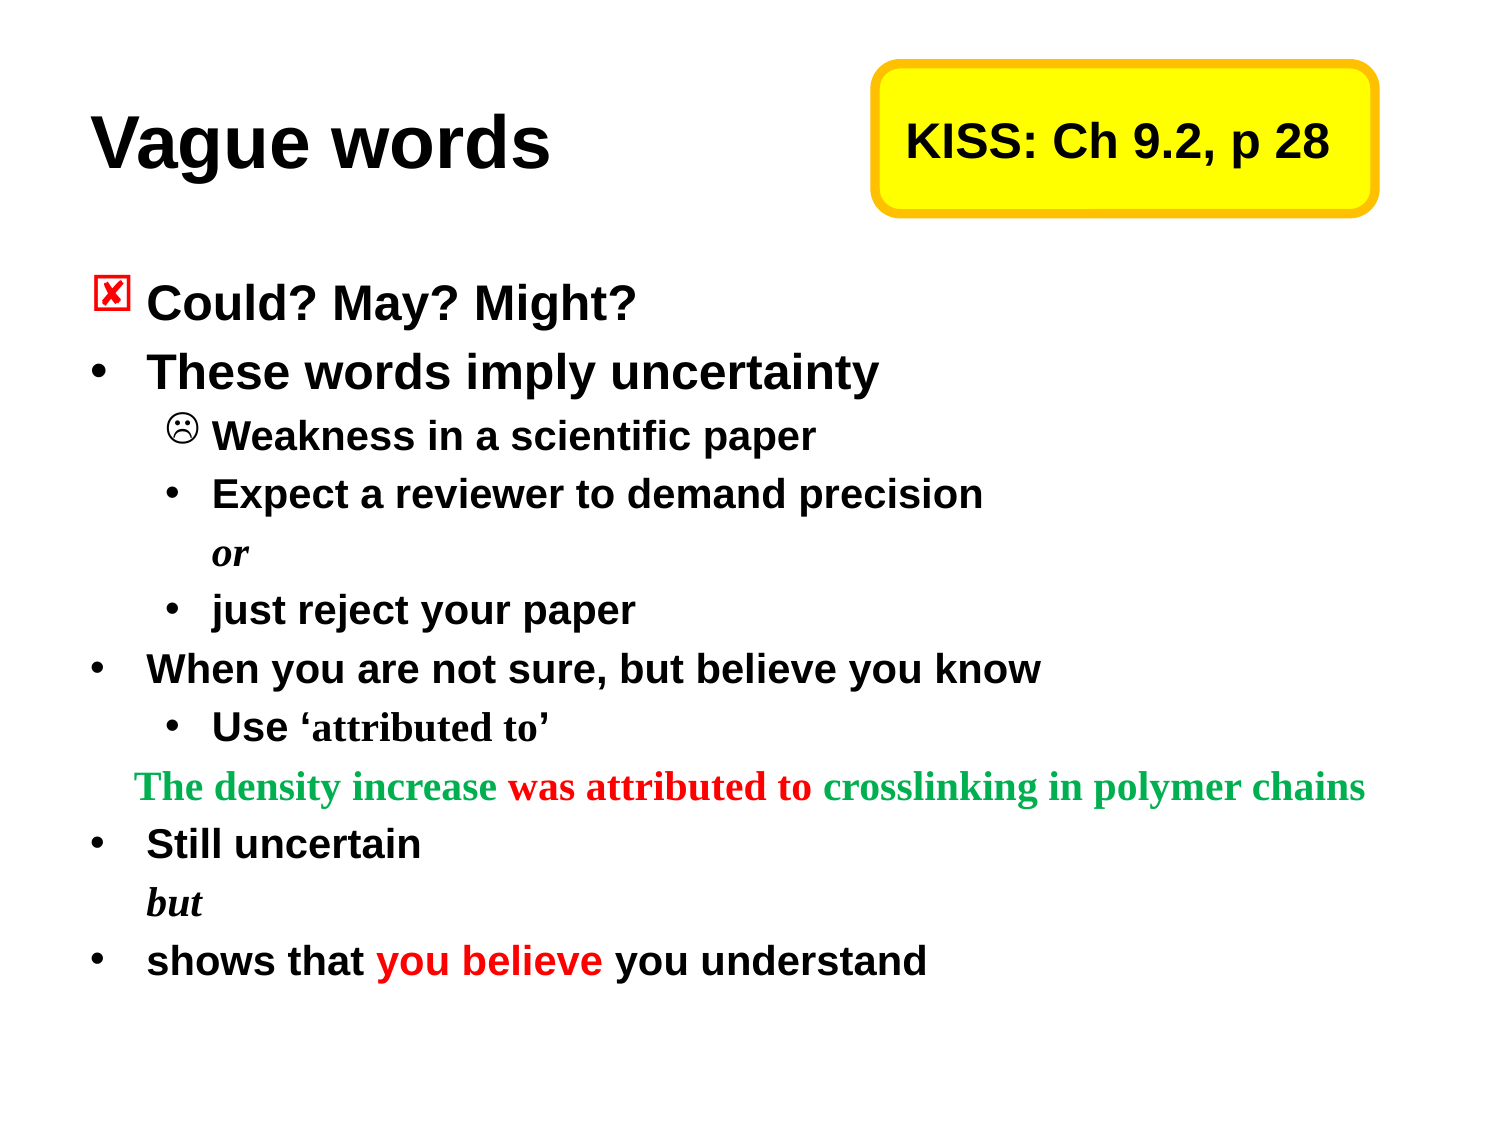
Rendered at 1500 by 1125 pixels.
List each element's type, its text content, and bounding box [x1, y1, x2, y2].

text_box KISS: Ch 9.2, p 28 [872, 61, 1378, 216]
list Could? May? Might? These words imply uncertainty Weakness in a scientific paper Expect a reviewer to demand precision or just reject your paper When you are not sure, but believe you know Use ‘attributed to’ The density increase was attributed to crosslinking in polymer chains Still uncertain but shows that you believe you understand [74, 262, 1426, 1006]
title Vague words [74, 44, 1426, 233]
